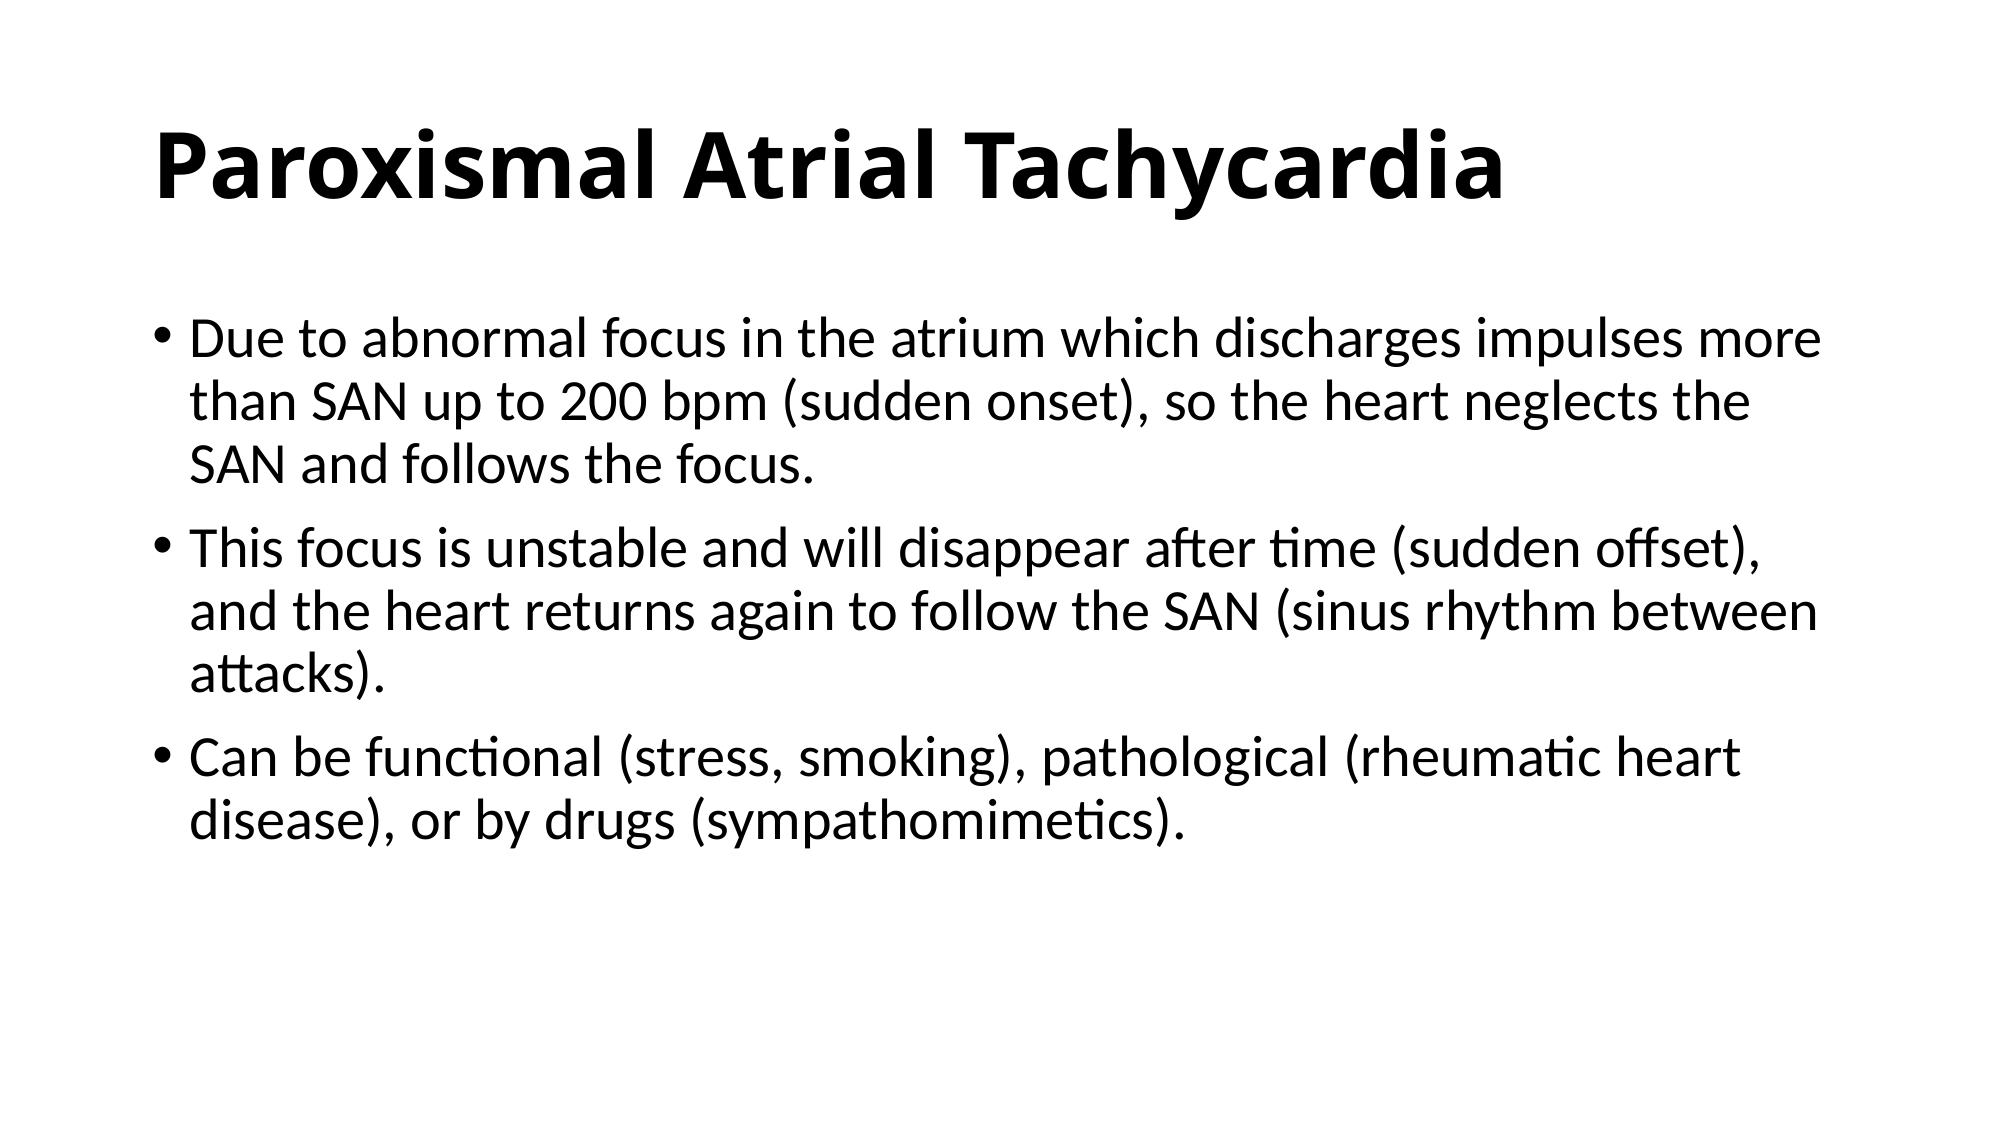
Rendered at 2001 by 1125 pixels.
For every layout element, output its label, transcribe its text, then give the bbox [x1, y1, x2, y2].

list Due to abnormal focus in the atrium which discharges impulses more than SAN up to 200 bpm (sudden onset), so the heart neglects the SAN and follows the focus. This focus is unstable and will disappear after time (sudden offset), and the heart returns again to follow the SAN (sinus rhythm between attacks). Can be functional (stress, smoking), pathological (rheumatic heart disease), or by drugs (sympathomimetics). [137, 299, 1863, 1014]
title Paroxismal Atrial Tachycardia [137, 59, 1863, 278]
